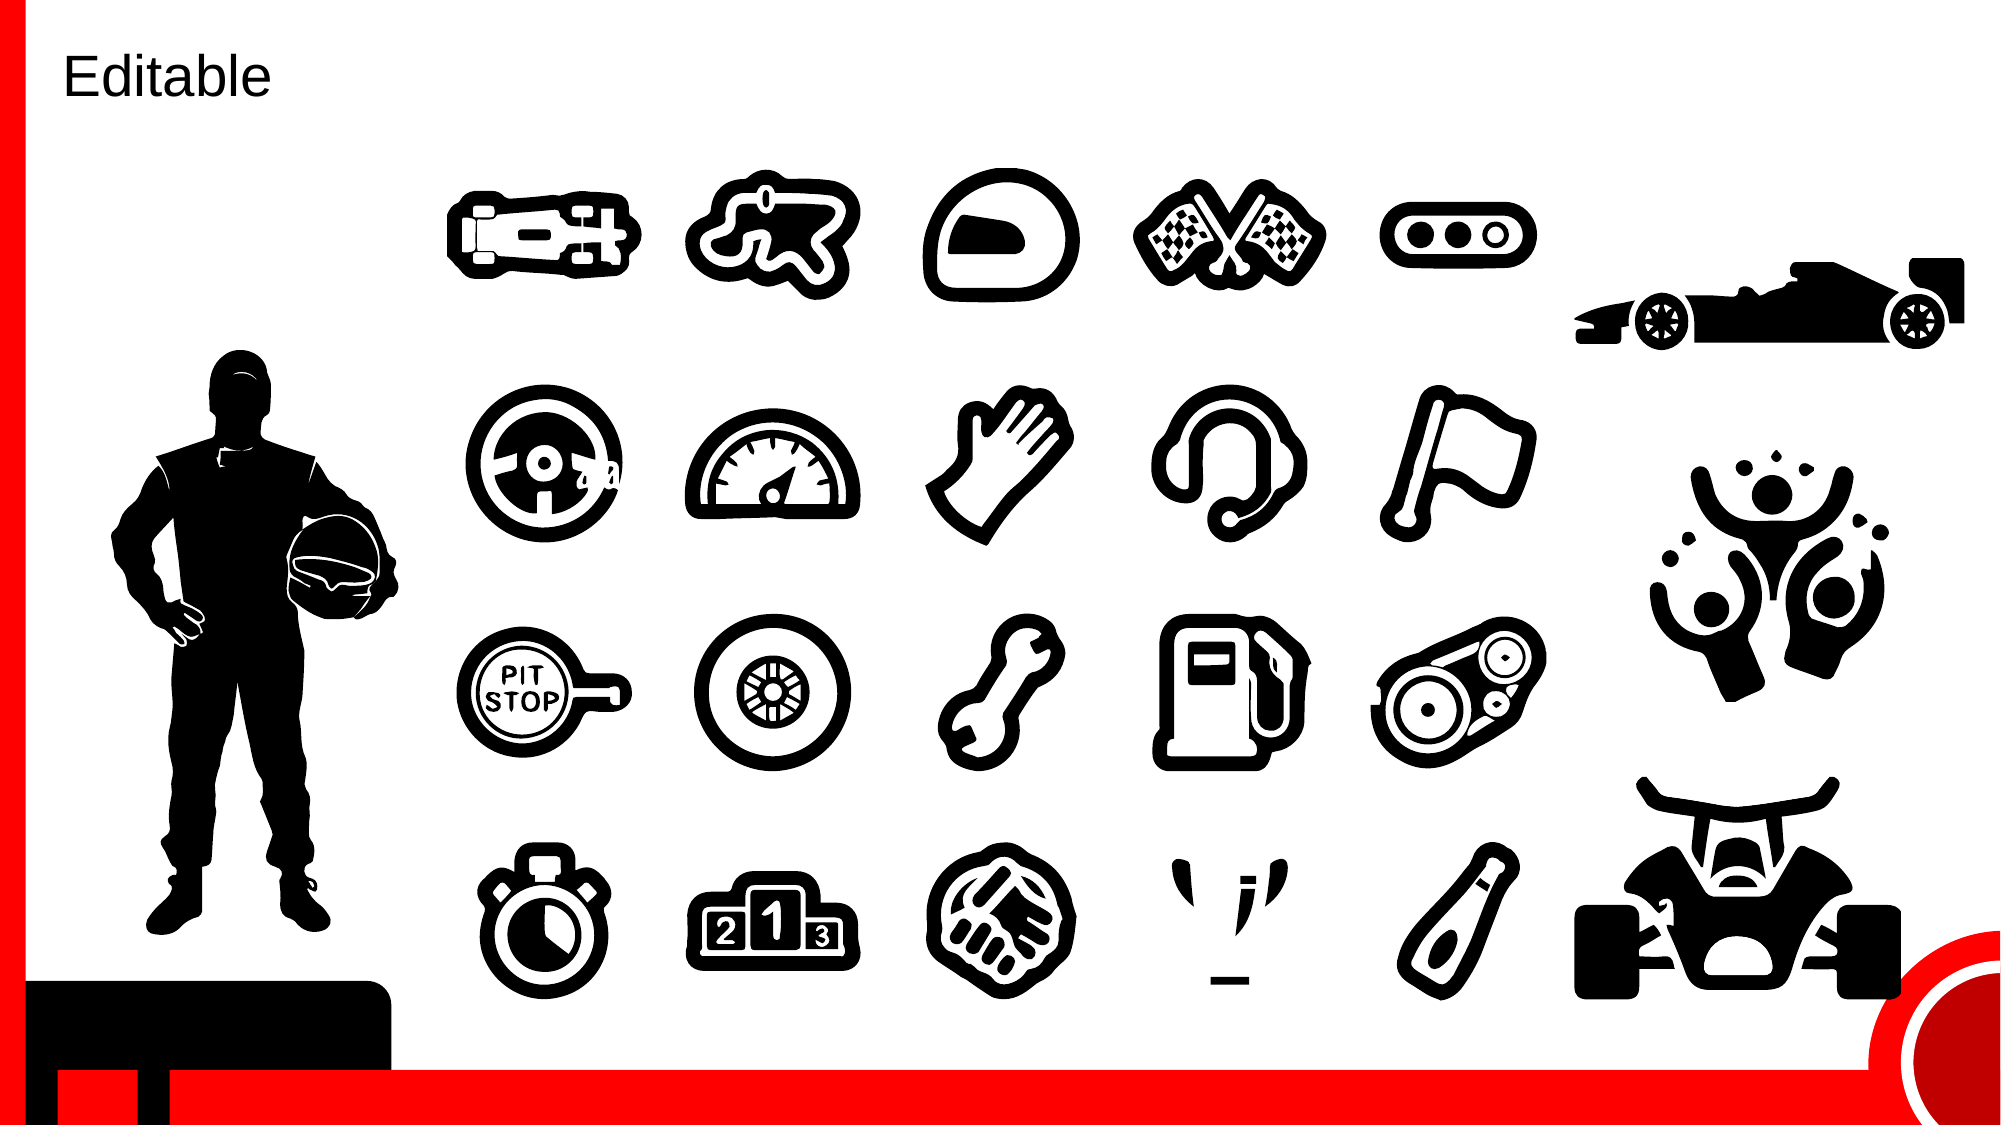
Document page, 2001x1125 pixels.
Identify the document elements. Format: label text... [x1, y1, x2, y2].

picture [1648, 450, 1891, 702]
picture [447, 167, 1547, 1001]
picture [1574, 776, 1901, 1001]
picture [1574, 258, 1965, 351]
picture [110, 350, 400, 936]
list Editable [47, 39, 1946, 159]
